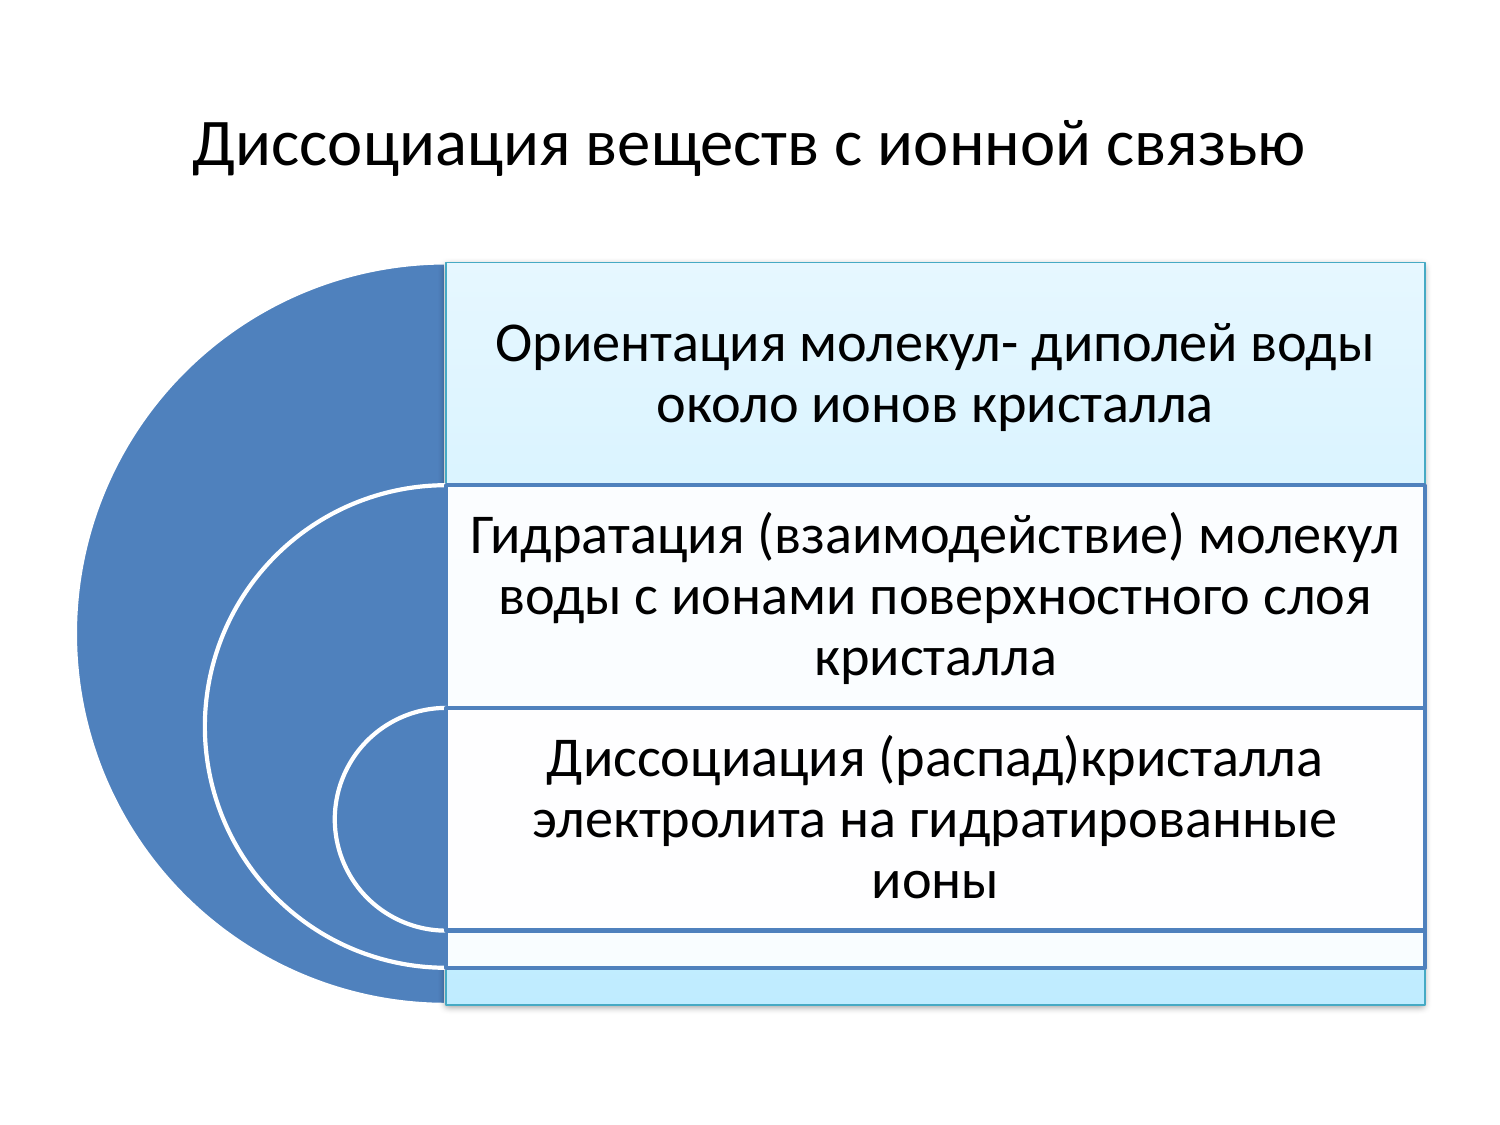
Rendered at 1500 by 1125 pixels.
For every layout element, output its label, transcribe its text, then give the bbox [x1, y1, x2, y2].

title Диссоциация веществ с ионной связью [75, 45, 1425, 233]
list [74, 262, 1426, 1006]
